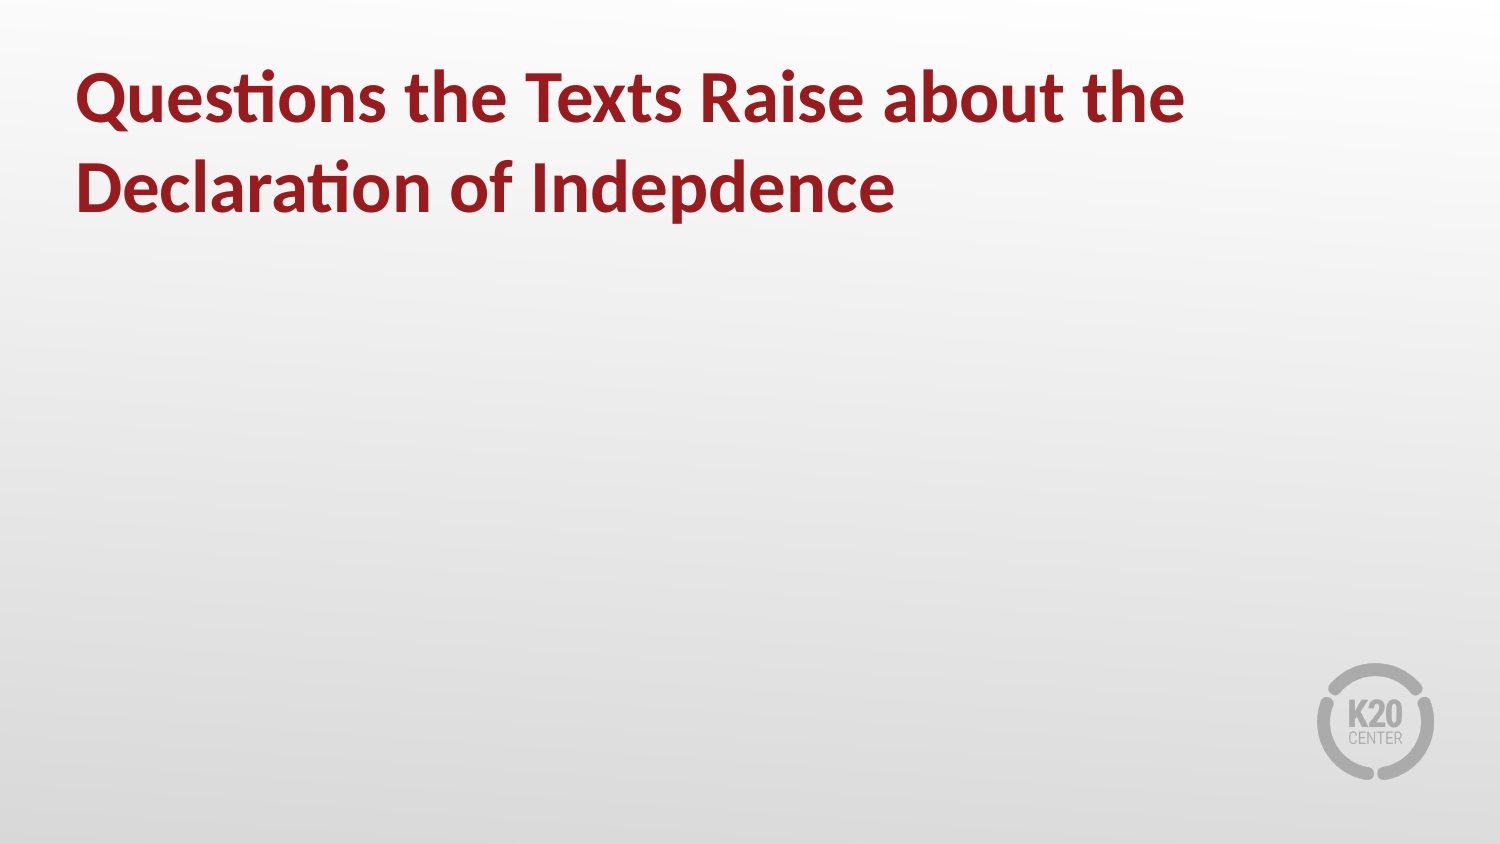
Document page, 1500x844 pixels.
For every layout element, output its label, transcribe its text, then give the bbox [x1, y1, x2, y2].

picture [1300, 646, 1451, 797]
title Questions the Texts Raise about the Declaration of Indepdence [75, 86, 1425, 228]
